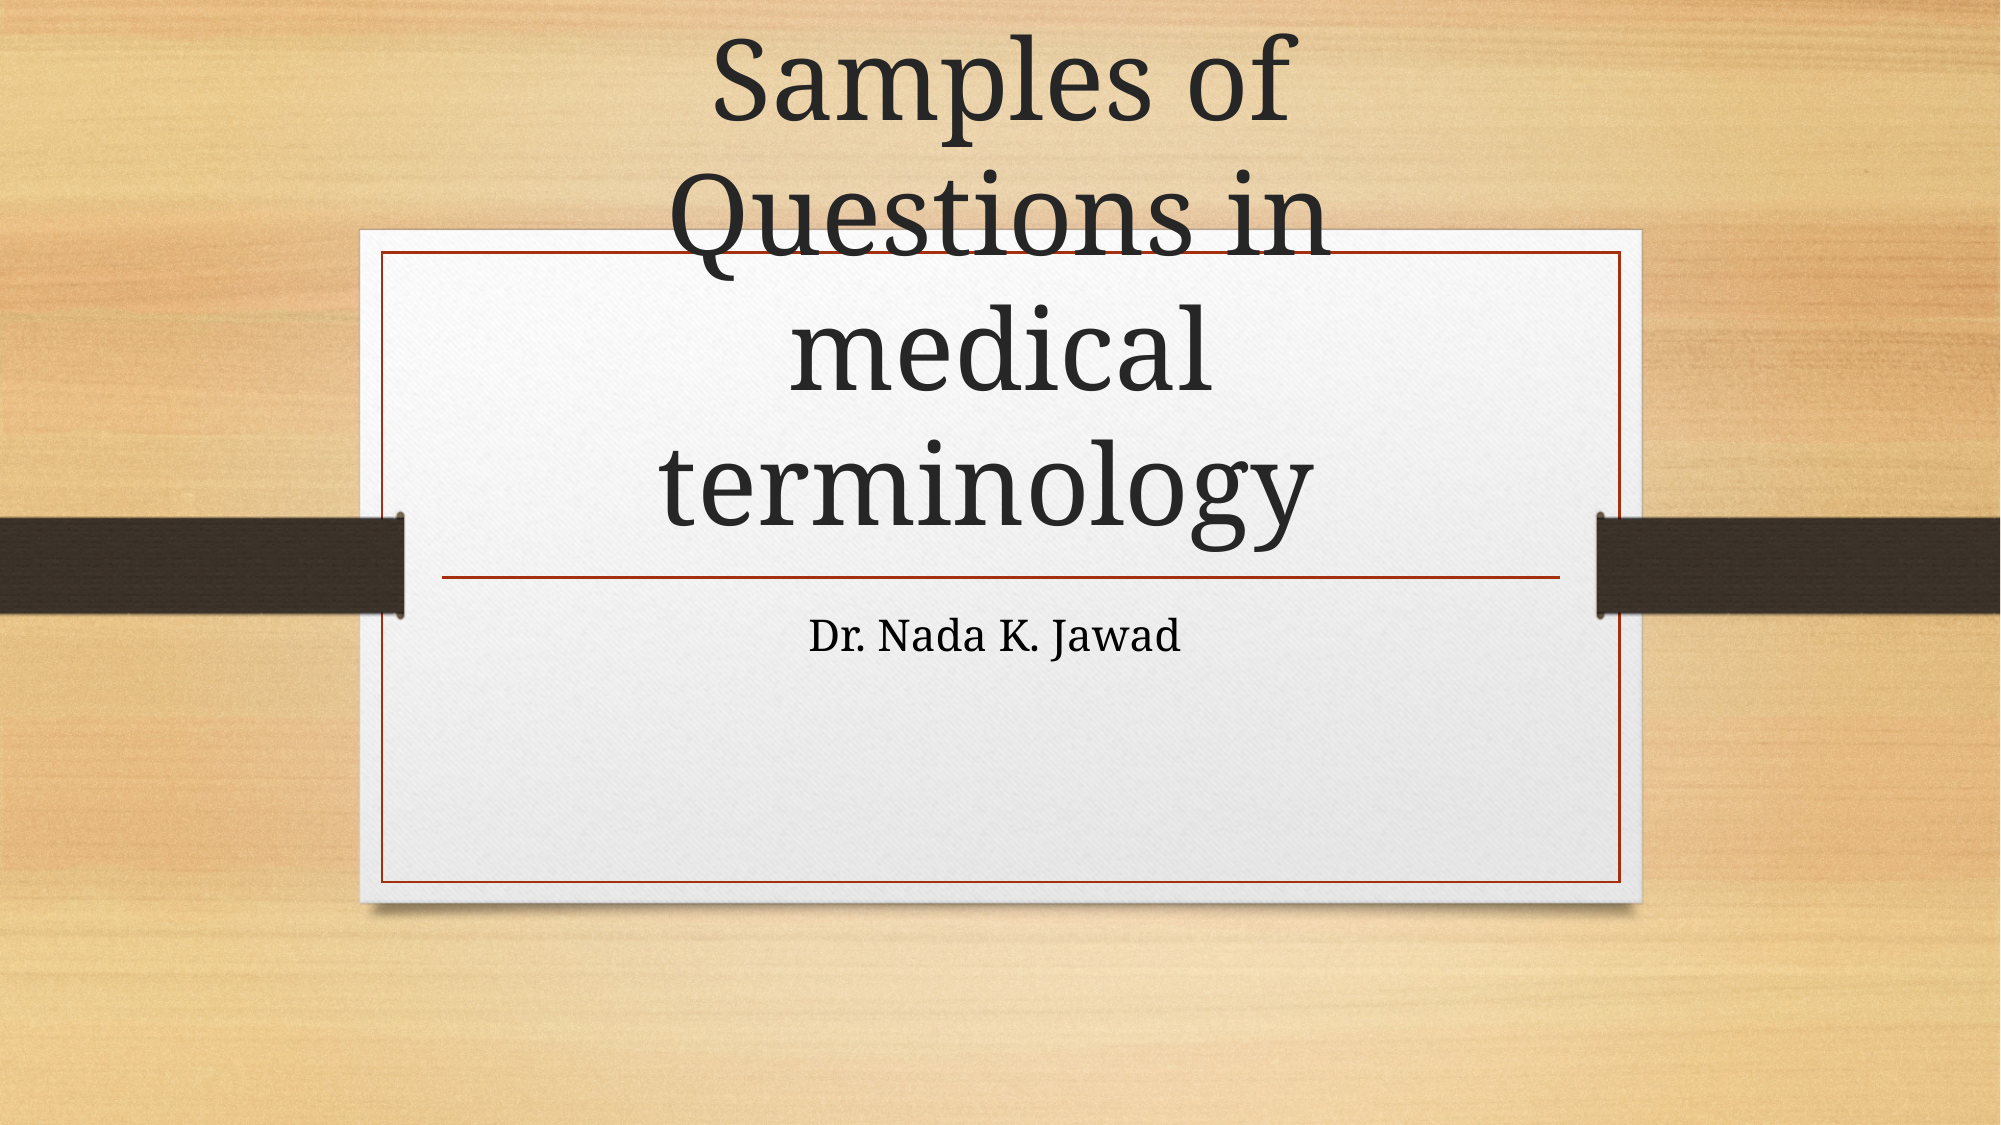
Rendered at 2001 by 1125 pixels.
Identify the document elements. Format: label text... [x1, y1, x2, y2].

picture [0, 0, 2001, 1125]
title Samples of Questions in medical terminology [441, 306, 1560, 556]
subtitle Dr. Nada K. Jawad [441, 600, 1560, 817]
